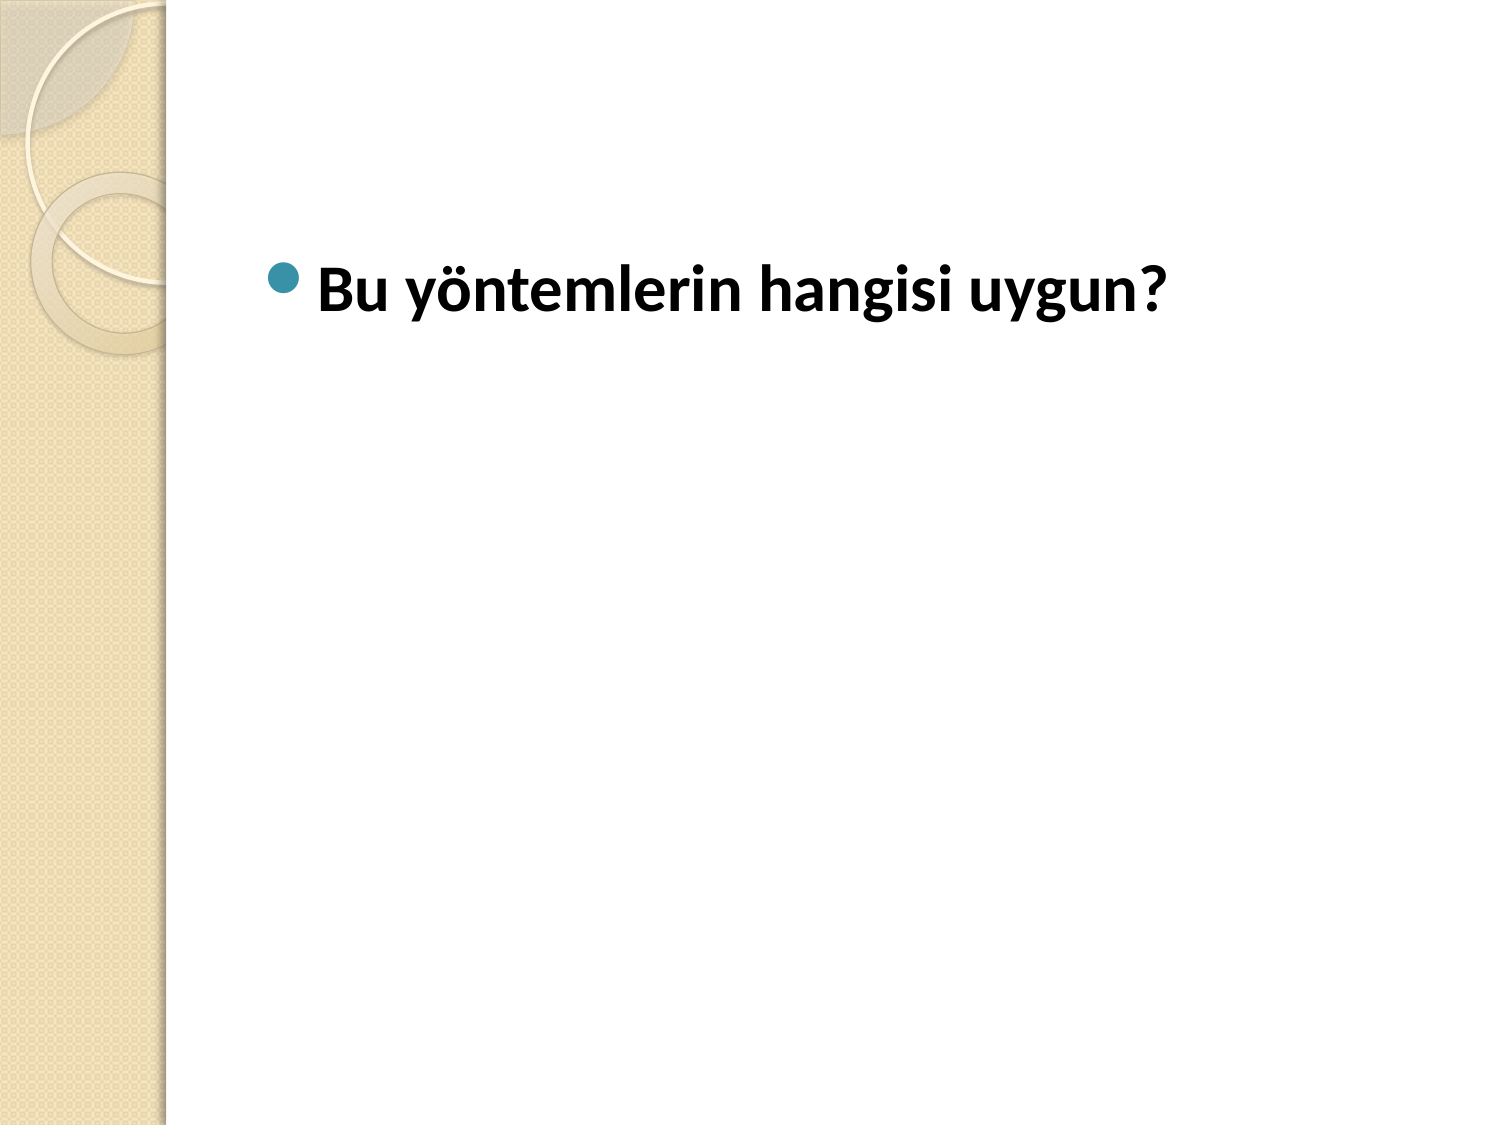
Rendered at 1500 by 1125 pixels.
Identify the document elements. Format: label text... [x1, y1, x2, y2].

list Bu yöntemlerin hangisi uygun? [235, 237, 1466, 1025]
